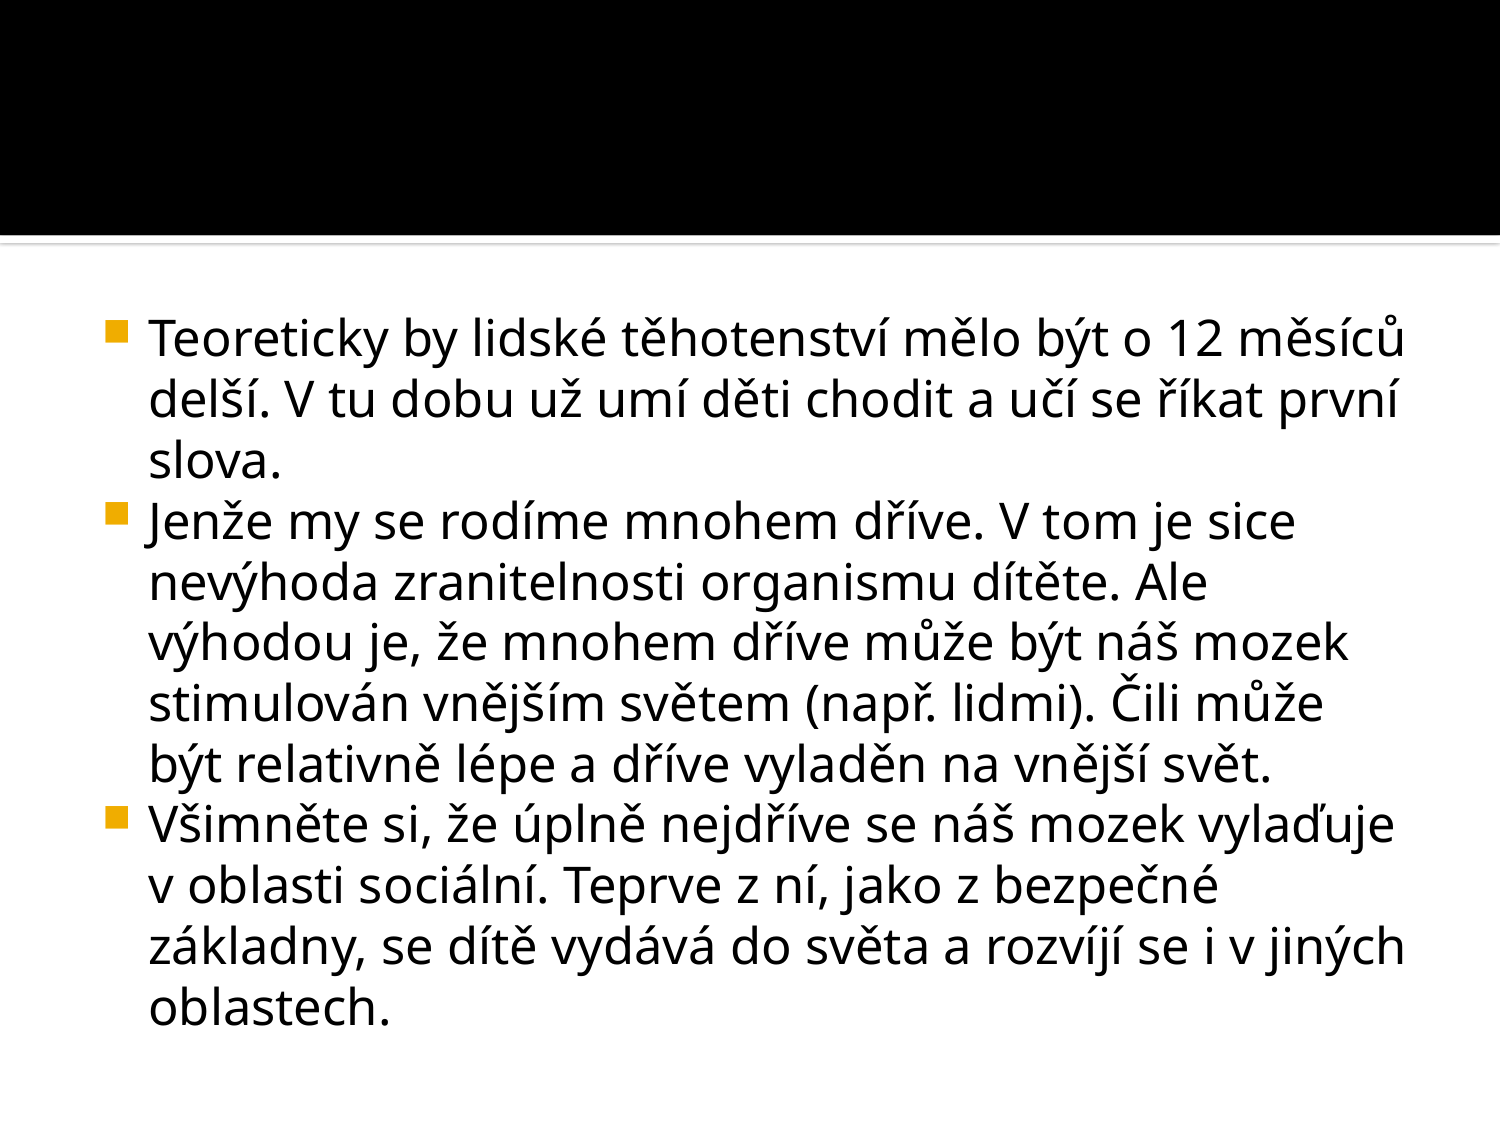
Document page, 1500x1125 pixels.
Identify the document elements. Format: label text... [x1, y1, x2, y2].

list Teoreticky by lidské těhotenství mělo být o 12 měsíců delší. V tu dobu už umí děti chodit a učí se říkat první slova. Jenže my se rodíme mnohem dříve. V tom je sice nevýhoda zranitelnosti organismu dítěte. Ale výhodou je, že mnohem dříve může být náš mozek stimulován vnějším světem (např. lidmi). Čili může být relativně lépe a dříve vyladěn na vnější svět. Všimněte si, že úplně nejdříve se náš mozek vylaďuje v oblasti sociální. Teprve z ní, jako z bezpečné základny, se dítě vydává do světa a rozvíjí se i v jiných oblastech. [75, 291, 1425, 1050]
